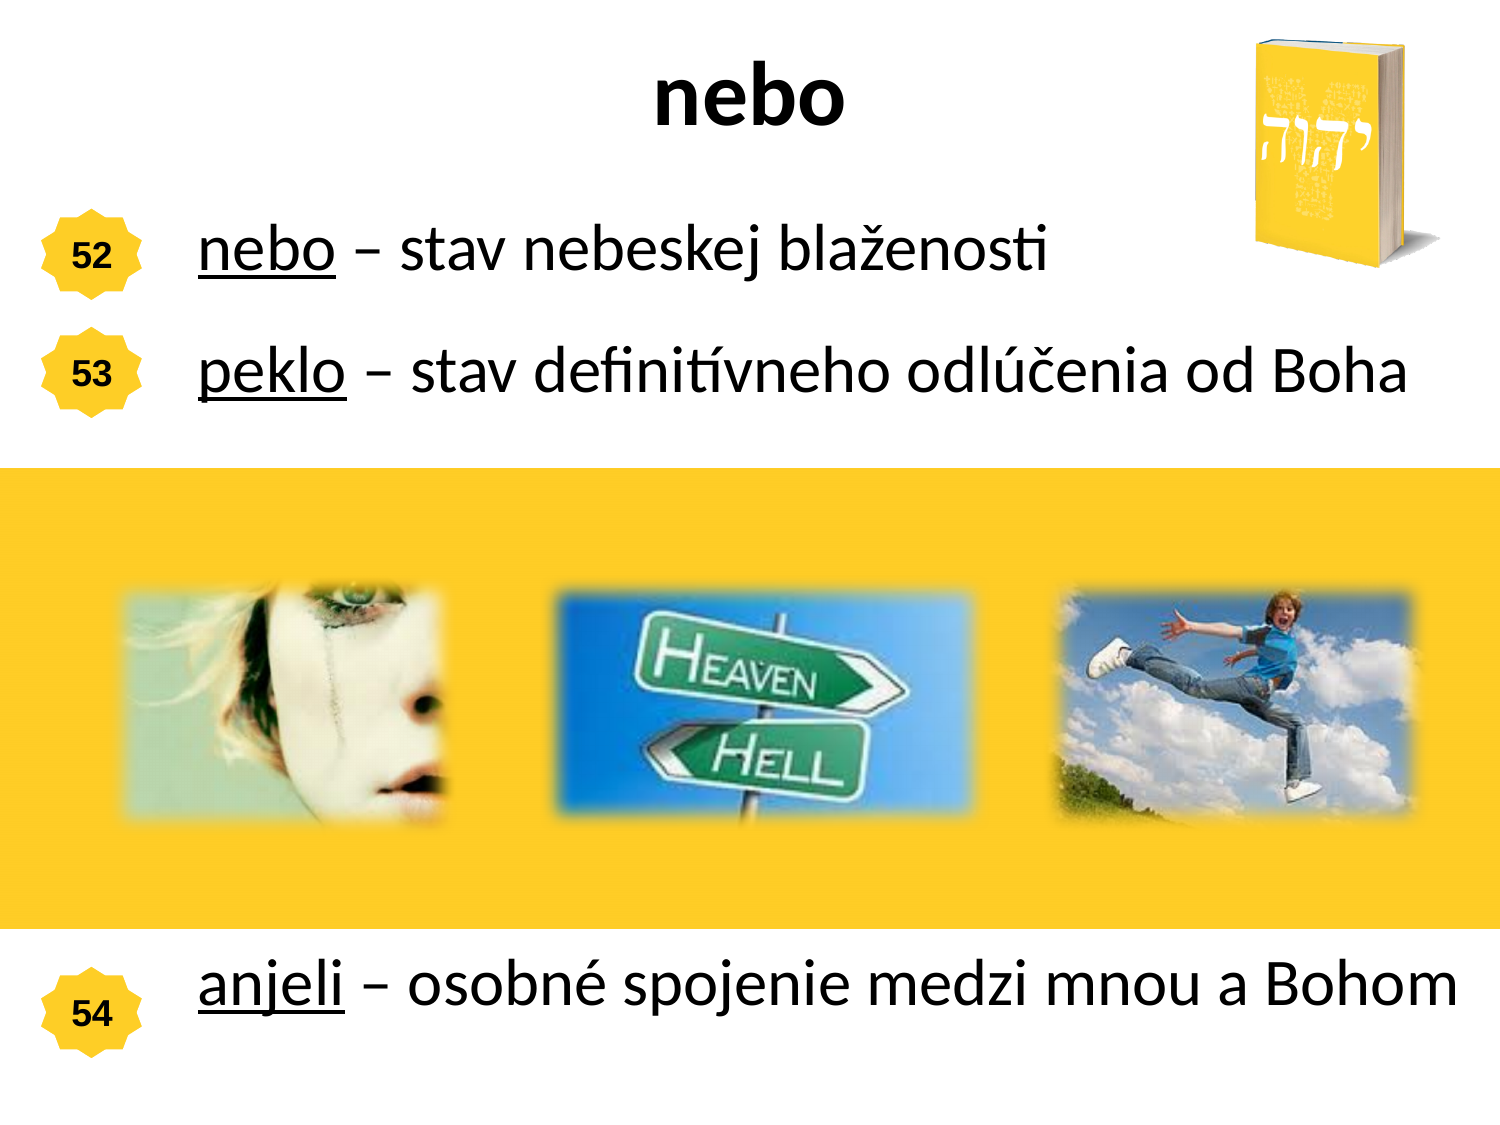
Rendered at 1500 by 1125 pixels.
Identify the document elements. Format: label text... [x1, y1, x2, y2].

title nebo [74, 0, 1426, 184]
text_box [38, 323, 145, 421]
list nebo – stav nebeskej blaženosti peklo – stav definitívneho odlúčenia od Boha anjeli – osobné spojenie medzi mnou a Bohom [182, 936, 1500, 1125]
list nebo – stav nebeskej blaženosti peklo – stav definitívneho odlúčenia od Boha anjeli – osobné spojenie medzi mnou a Bohom [182, 196, 1500, 467]
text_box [38, 963, 145, 1062]
picture [1218, 23, 1454, 286]
picture [0, 467, 1500, 929]
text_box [38, 205, 145, 303]
